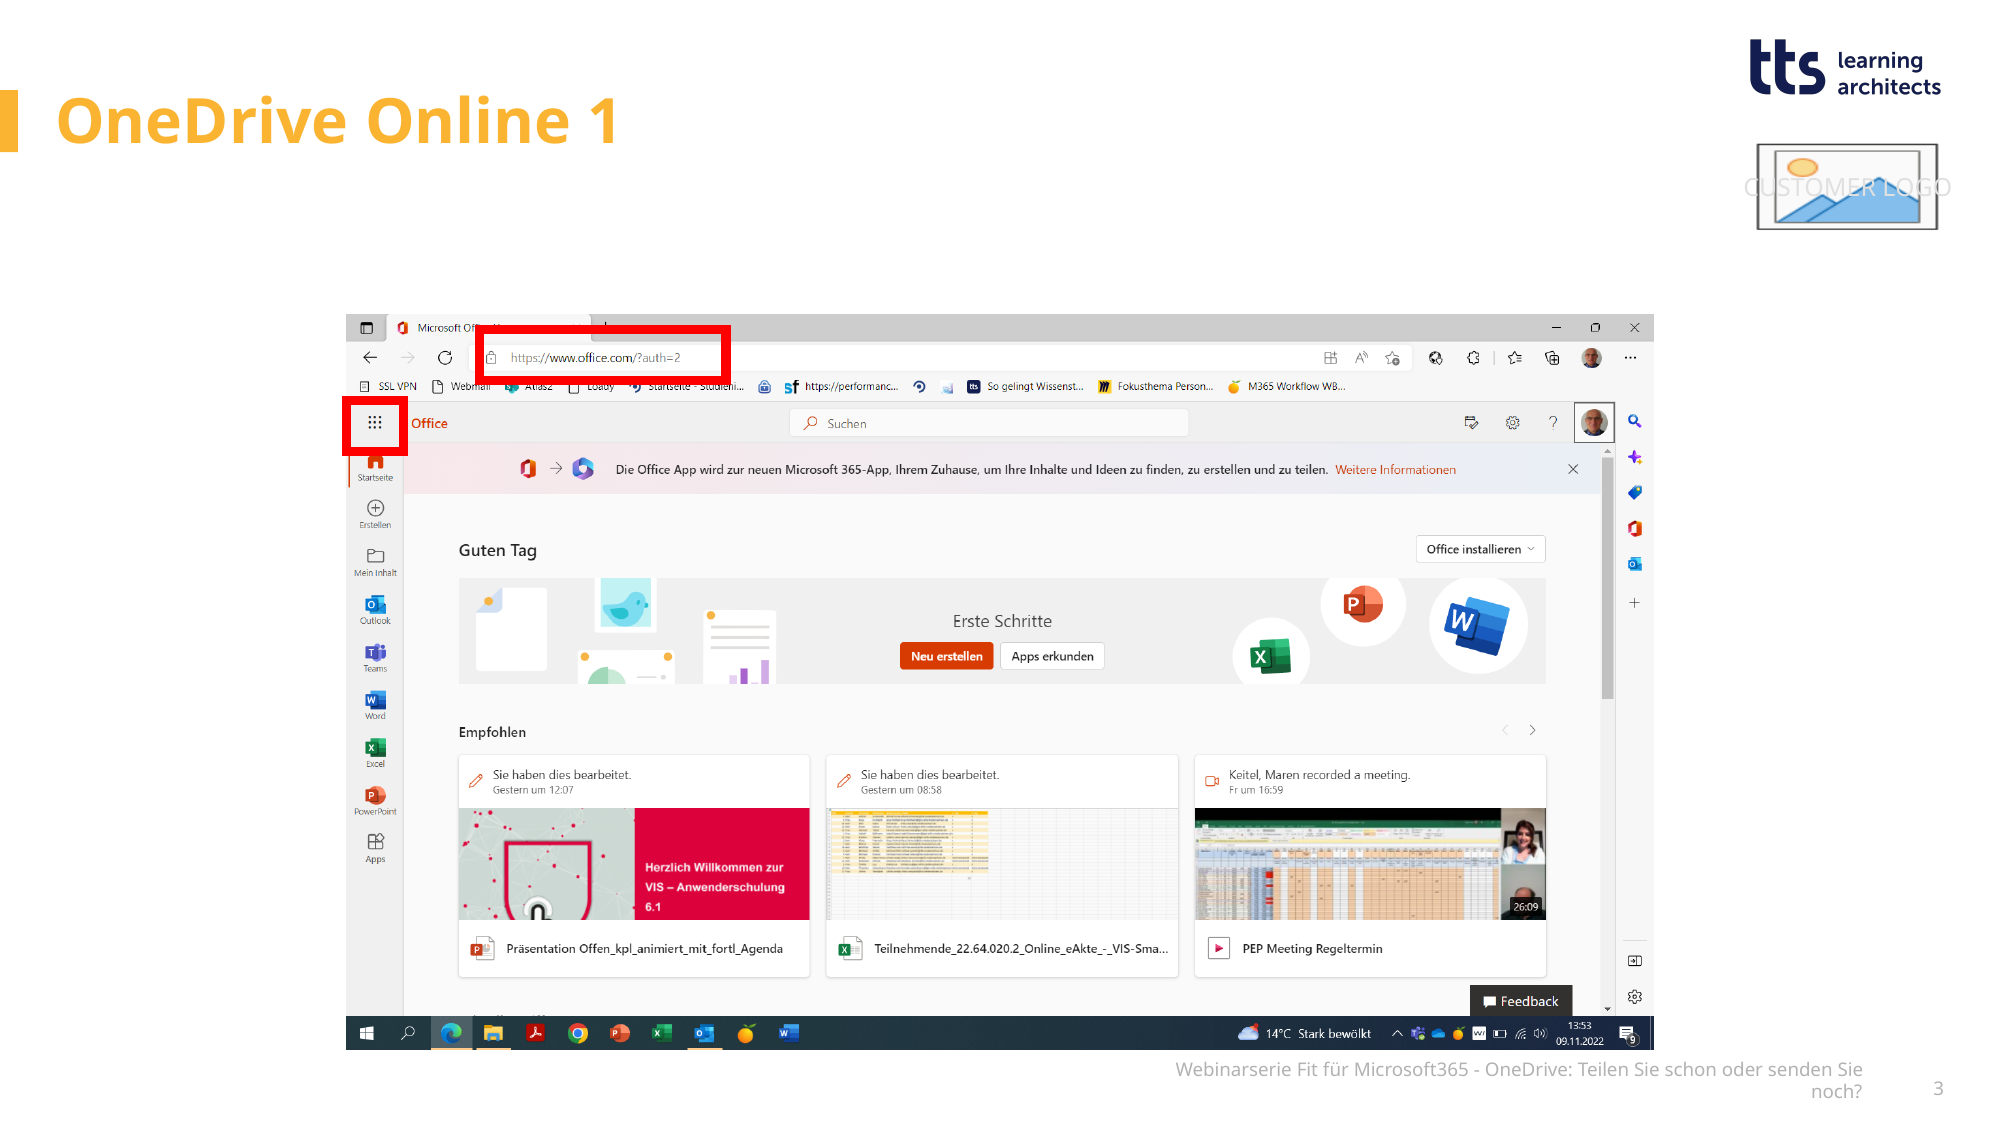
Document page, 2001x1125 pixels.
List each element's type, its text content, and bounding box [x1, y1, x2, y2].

picture [346, 314, 1654, 1050]
title OneDrive Online 1 [55, 90, 1520, 159]
picture [1751, 140, 1945, 234]
picture [1750, 39, 1941, 95]
slide_number 3 [1908, 1079, 1945, 1103]
footer Webinarserie Fit für Microsoft365 - OneDrive: Teilen Sie schon oder senden Sie noch? [1154, 1079, 1863, 1103]
